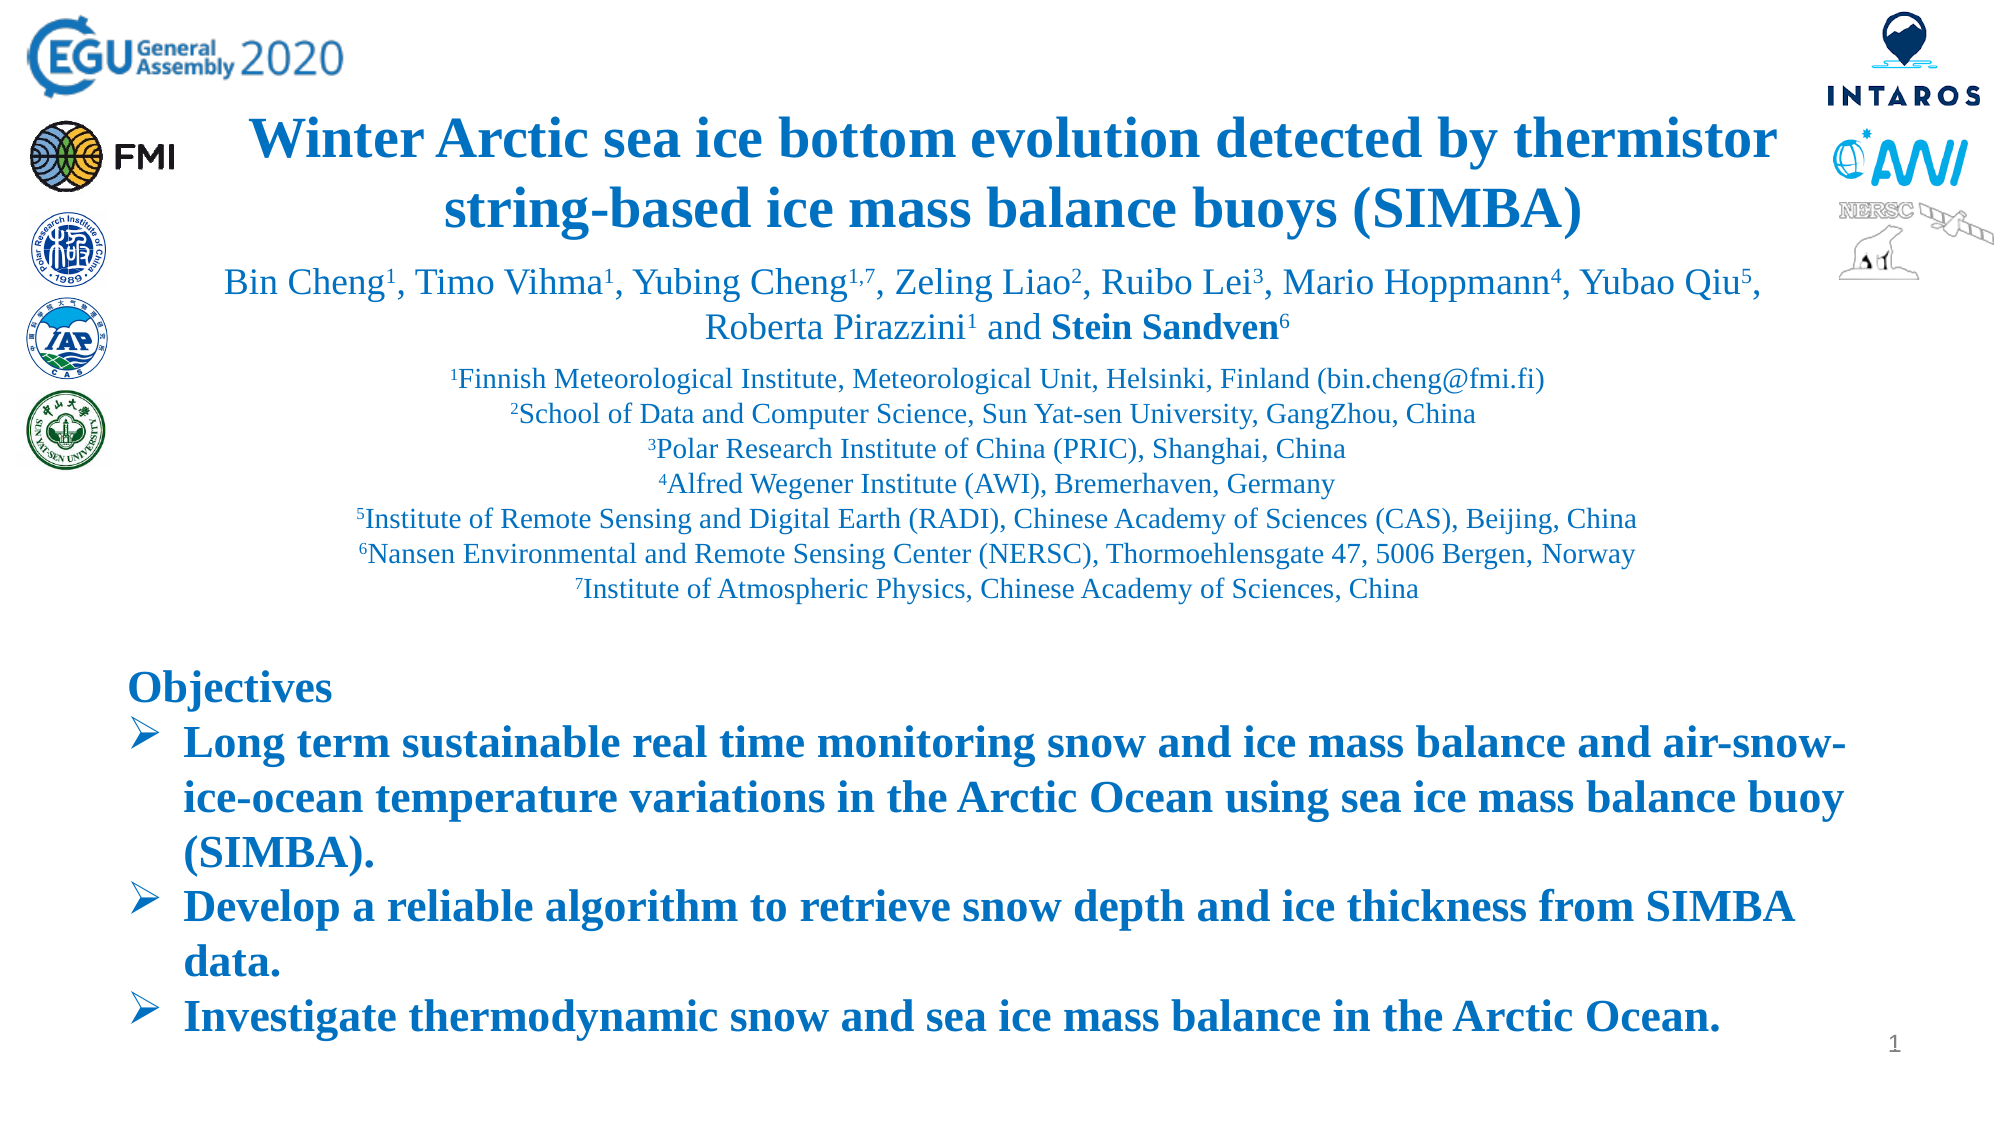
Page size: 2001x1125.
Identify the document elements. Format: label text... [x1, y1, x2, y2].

picture [26, 297, 108, 380]
text_box Winter Arctic sea ice bottom evolution detected by thermistor string-based ice mass balance buoys (SIMBA) [207, 92, 1821, 247]
text_box Bin Cheng1, Timo Vihma1, Yubing Cheng1,7, Zeling Liao2, Ruibo Lei3, Mario Hoppmann4, Yubao Qiu5, Roberta Pirazzini1 and Stein Sandven6 1Finnish Meteorological Institute, Meteorological Unit, Helsinki, Finland (bin.cheng@fmi.fi) 2School of Data and Computer Science, Sun Yat-sen University, GangZhou, China 3Polar Research Institute of China (PRIC), Shanghai, China 4Alfred Wegener Institute (AWI), Bremerhaven, Germany 5Institute of Remote Sensing and Digital Earth (RADI), Chinese Academy of Sciences (CAS), Beijing, China 6Nansen Environmental and Remote Sensing Center (NERSC), Thormoehlensgate 47, 5006 Bergen, Norway 7Institute of Atmospheric Physics, Chinese Academy of Sciences, China [185, 249, 1810, 612]
text_box Objectives Long term sustainable real time monitoring snow and ice mass balance and air-snow-ice-ocean temperature variations in the Arctic Ocean using sea ice mass balance buoy (SIMBA). Develop a reliable algorithm to retrieve snow depth and ice thickness from SIMBA data. Investigate thermodynamic snow and sea ice mass balance in the Arctic Ocean. [112, 648, 1916, 1049]
picture [1833, 125, 1968, 189]
picture [16, 387, 113, 472]
picture [29, 210, 108, 289]
picture [1839, 202, 1995, 280]
slide_number 1 [1783, 1012, 1917, 1073]
picture [1828, 3, 1980, 118]
picture [11, 6, 357, 203]
